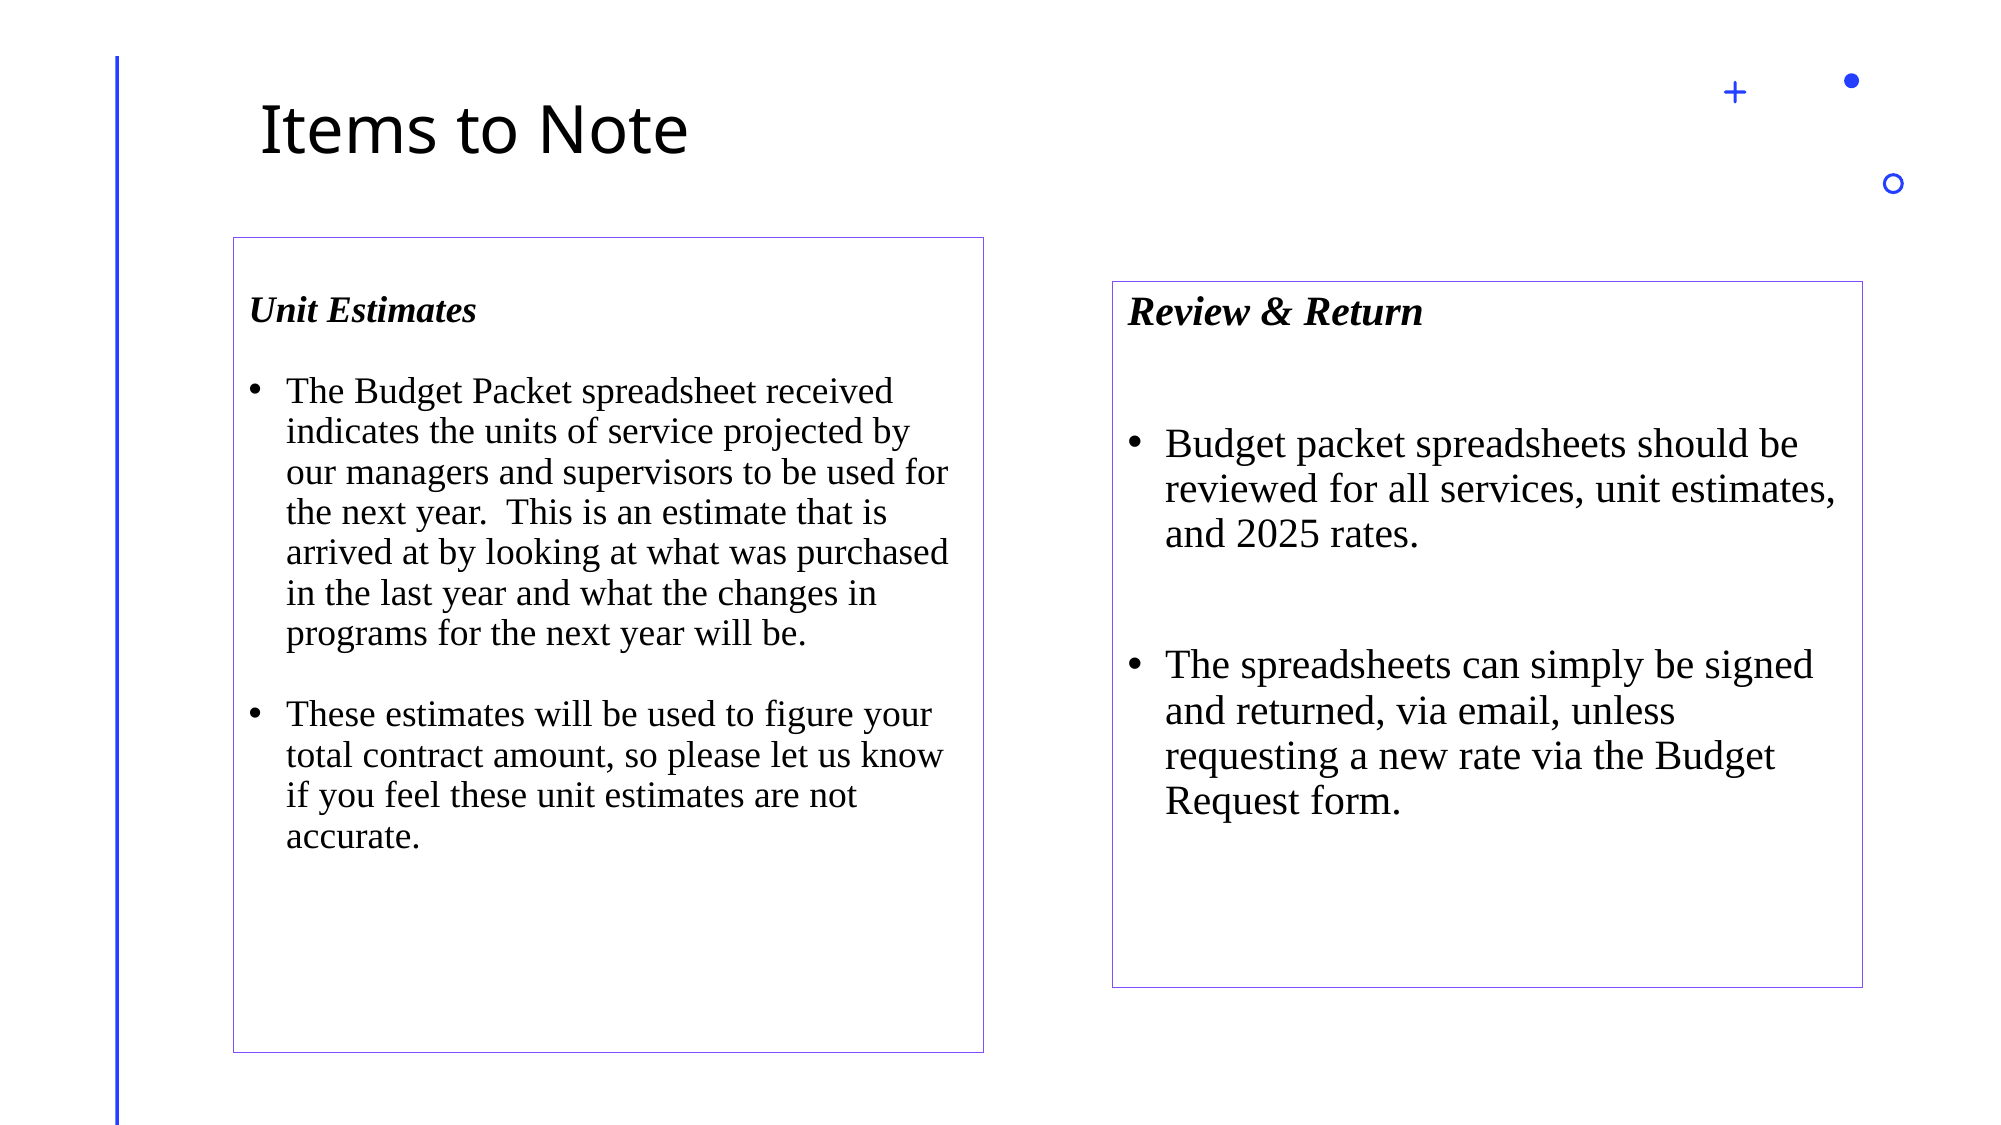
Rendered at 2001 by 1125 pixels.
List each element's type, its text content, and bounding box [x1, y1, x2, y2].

list Unit Estimates The Budget Packet spreadsheet received indicates the units of service projected by our managers and supervisors to be used for the next year. This is an estimate that is arrived at by looking at what was purchased in the last year and what the changes in programs for the next year will be. These estimates will be used to figure your total contract amount, so please let us know if you feel these unit estimates are not accurate. [233, 237, 984, 1053]
list Review & Return Budget packet spreadsheets should be reviewed for all services, unit estimates, and 2025 rates. The spreadsheets can simply be signed and returned, via email, unless requesting a new rate via the Budget Request form. [1112, 281, 1863, 988]
text_box Items to Note [245, 79, 1393, 174]
